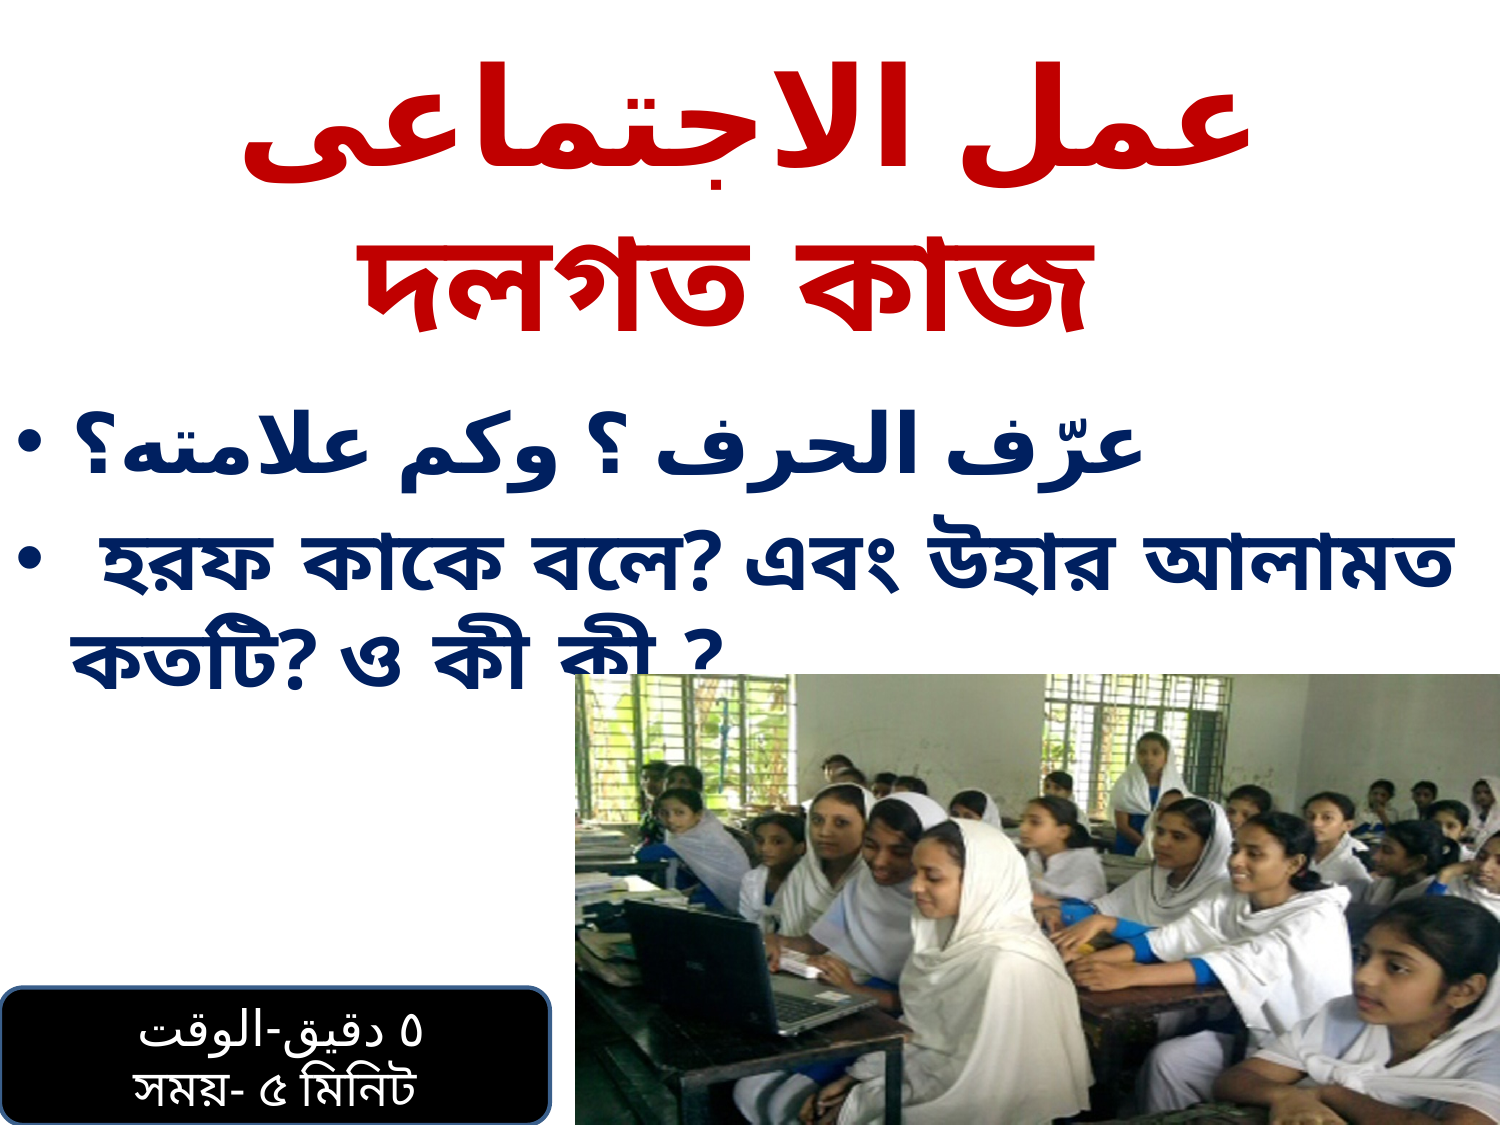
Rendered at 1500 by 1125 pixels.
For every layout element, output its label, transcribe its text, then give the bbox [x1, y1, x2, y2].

text_box ٥ دقيق-الوقت সময়- ৫ মিনিট [0, 985, 553, 1125]
list عرّف الحرف ؟ وكم علامته؟ হরফ কাকে বলে? এবং উহার আলামত কতটি? ও কী কী ? [0, 382, 1500, 1125]
title عمل الاجتماعى দলগত কাজ [75, 0, 1425, 382]
picture [574, 674, 1500, 1125]
